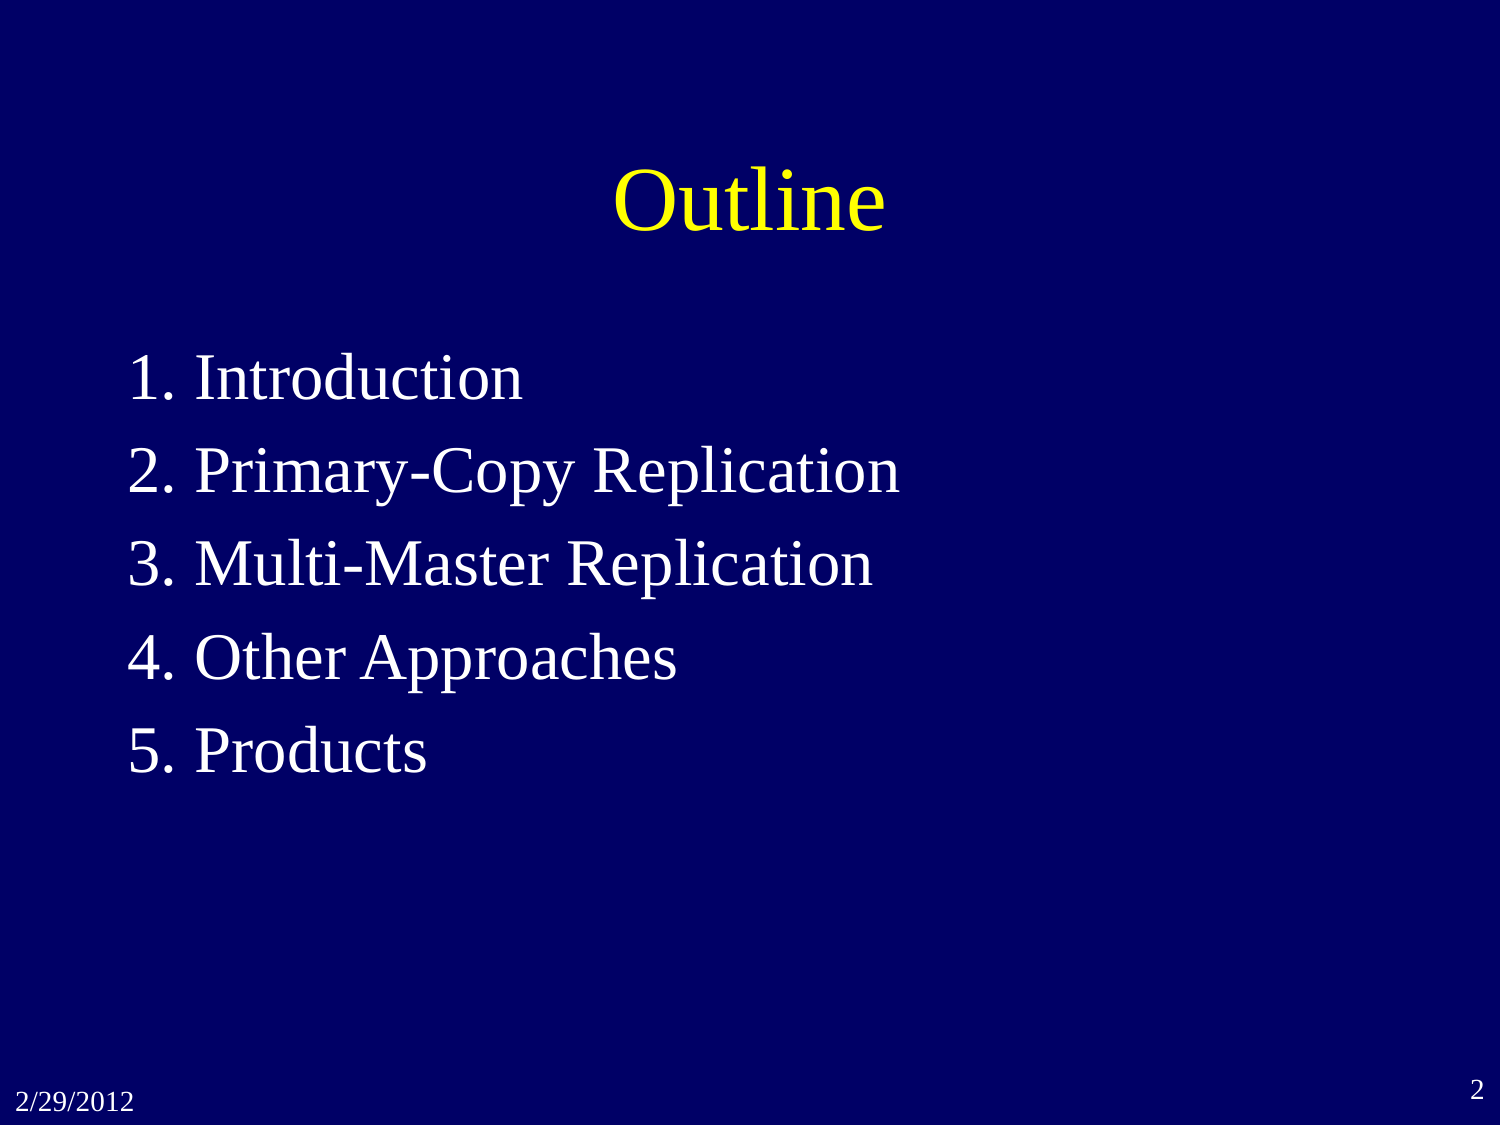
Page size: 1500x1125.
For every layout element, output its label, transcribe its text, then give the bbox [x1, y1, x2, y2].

list 1. Introduction 2. Primary-Copy Replication 3. Multi-Master Replication 4. Other Approaches 5. Products [112, 324, 1388, 1000]
title Outline [112, 99, 1388, 288]
slide_number 2 [1387, 1062, 1500, 1125]
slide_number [0, 1074, 163, 1125]
